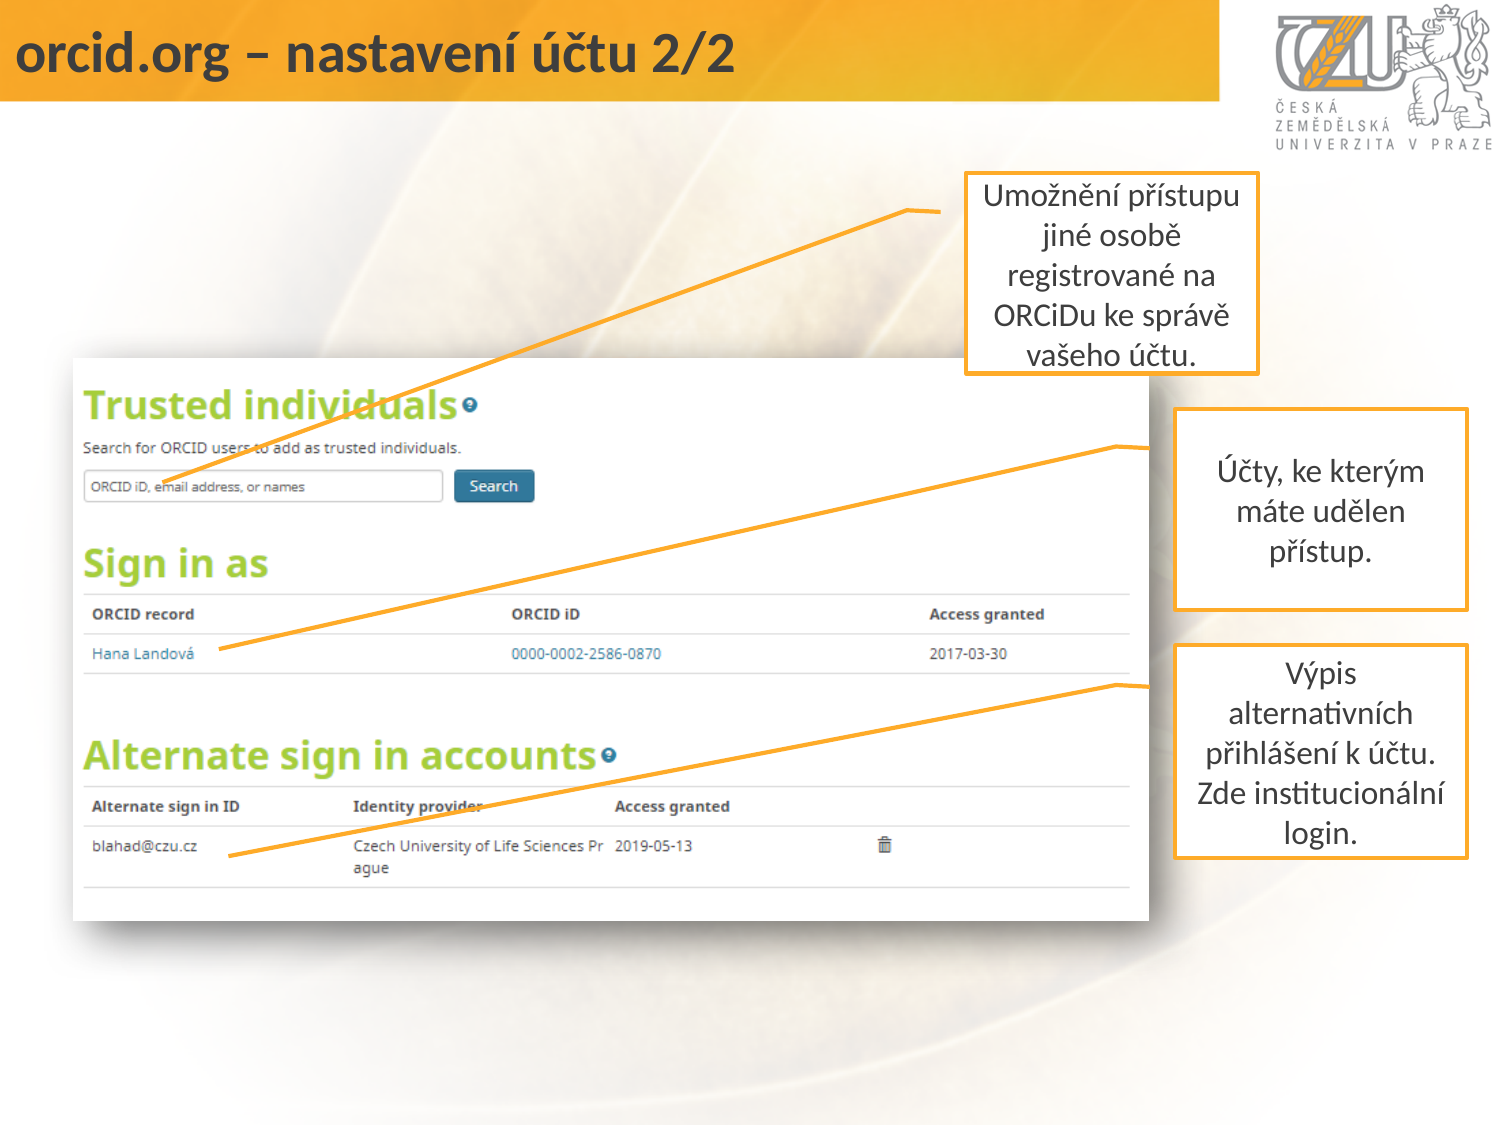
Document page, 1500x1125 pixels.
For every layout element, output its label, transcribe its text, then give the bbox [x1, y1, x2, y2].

picture [0, 0, 1500, 1125]
text_box Umožnění přístupu jiné osobě registrované na ORCiDu ke správě vašeho účtu. [964, 171, 1260, 376]
text_box Účty, ke kterým máte udělen přístup. [1173, 407, 1469, 612]
text_box orcid.org – nastavení účtu 2/2 [0, 0, 1223, 98]
text_box Umožnění přístupu jiné osobě registrované na ORCiDu ke správě vašeho účtu. [502, 208, 941, 356]
text_box Výpis alternativních přihlášení k účtu. Zde institucionální login. [1173, 643, 1469, 860]
